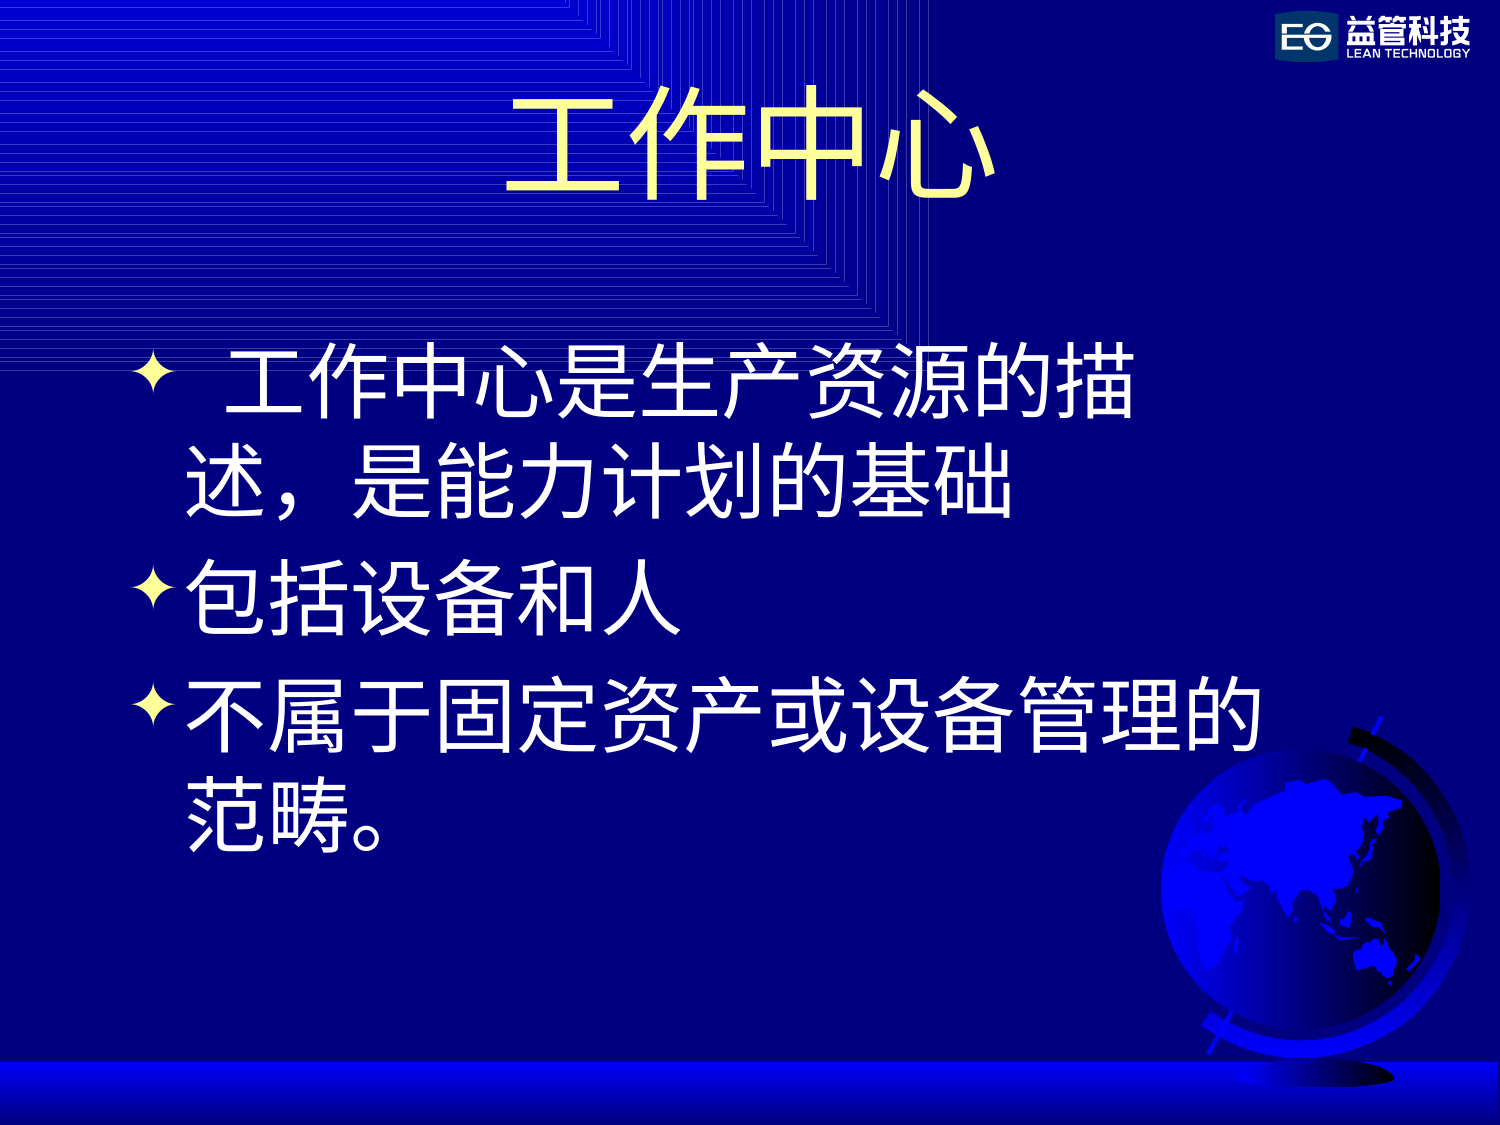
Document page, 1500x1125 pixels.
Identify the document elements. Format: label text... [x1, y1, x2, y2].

title 工作中心 [112, 46, 1388, 235]
slide_number [1074, 1049, 1388, 1125]
picture [1269, 0, 1477, 77]
list 工作中心是生产资源的描述，是能力计划的基础 包括设备和人 不属于固定资产或设备管理的范畴。 [112, 321, 1313, 953]
